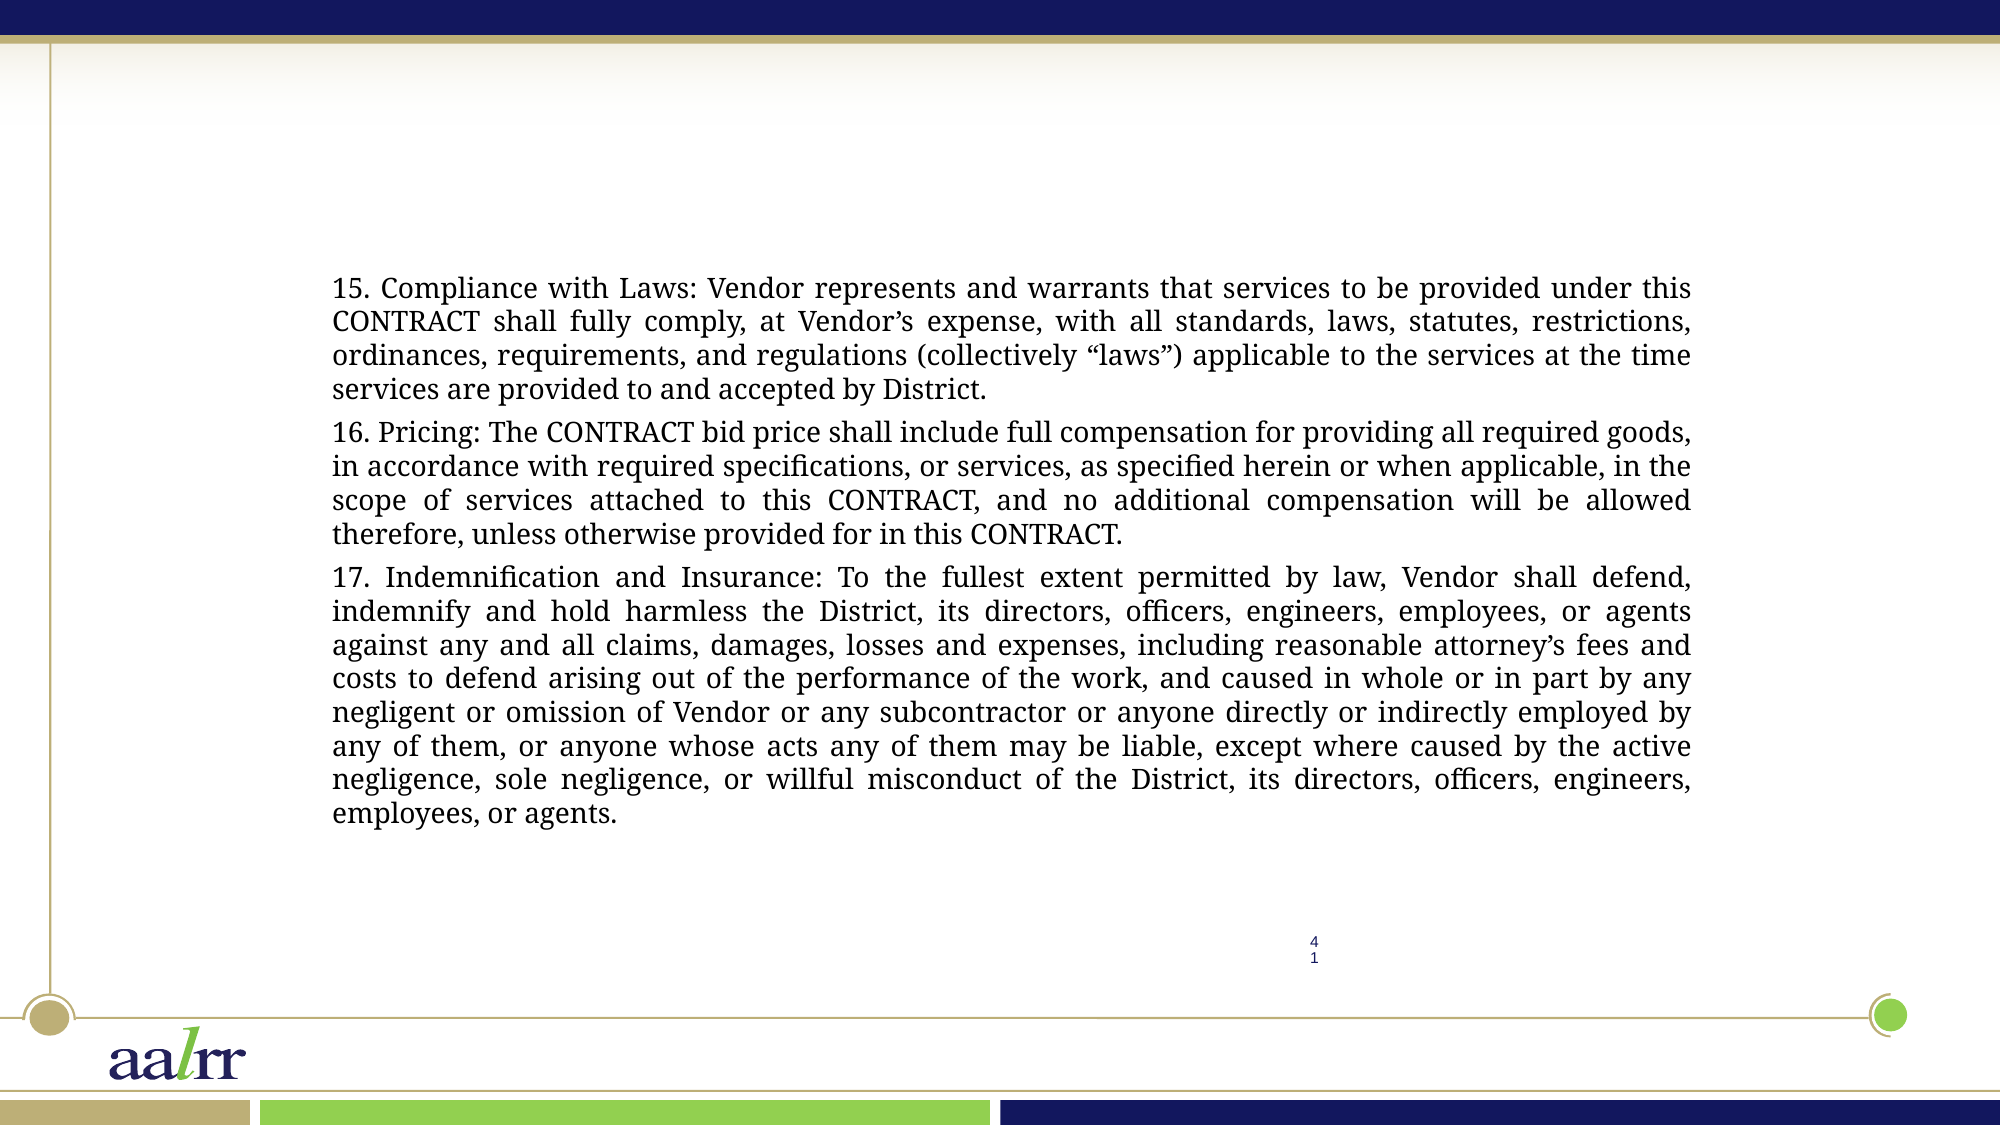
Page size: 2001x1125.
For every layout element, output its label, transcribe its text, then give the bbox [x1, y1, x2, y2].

slide_number 41 [1309, 931, 1328, 951]
list 15. Compliance with Laws: Vendor represents and warrants that services to be provided under this CONTRACT shall fully comply, at Vendor’s expense, with all standards, laws, statutes, restrictions, ordinances, requirements, and regulations (collectively “laws”) applicable to the services at the time services are provided to and accepted by District. 16. Pricing: The CONTRACT bid price shall include full compensation for providing all required goods, in accordance with required specifications, or services, as specified herein or when applicable, in the scope of services attached to this CONTRACT, and no additional compensation will be allowed therefore, unless otherwise provided for in this CONTRACT. 17. Indemnification and Insurance: To the fullest extent permitted by law, Vendor shall defend, indemnify and hold harmless the District, its directors, officers, engineers, employees, or agents against any and all claims, damages, losses and expenses, including reasonable attorney’s fees and costs to defend arising out of the performance of the work, and caused in whole or in part by any negligent or omission of Vendor or any subcontractor or anyone directly or indirectly employed by any of them, or anyone whose acts any of them may be liable, except where caused by the active negligence, sole negligence, or willful misconduct of the District, its directors, officers, engineers, employees, or agents. [332, 215, 1694, 877]
